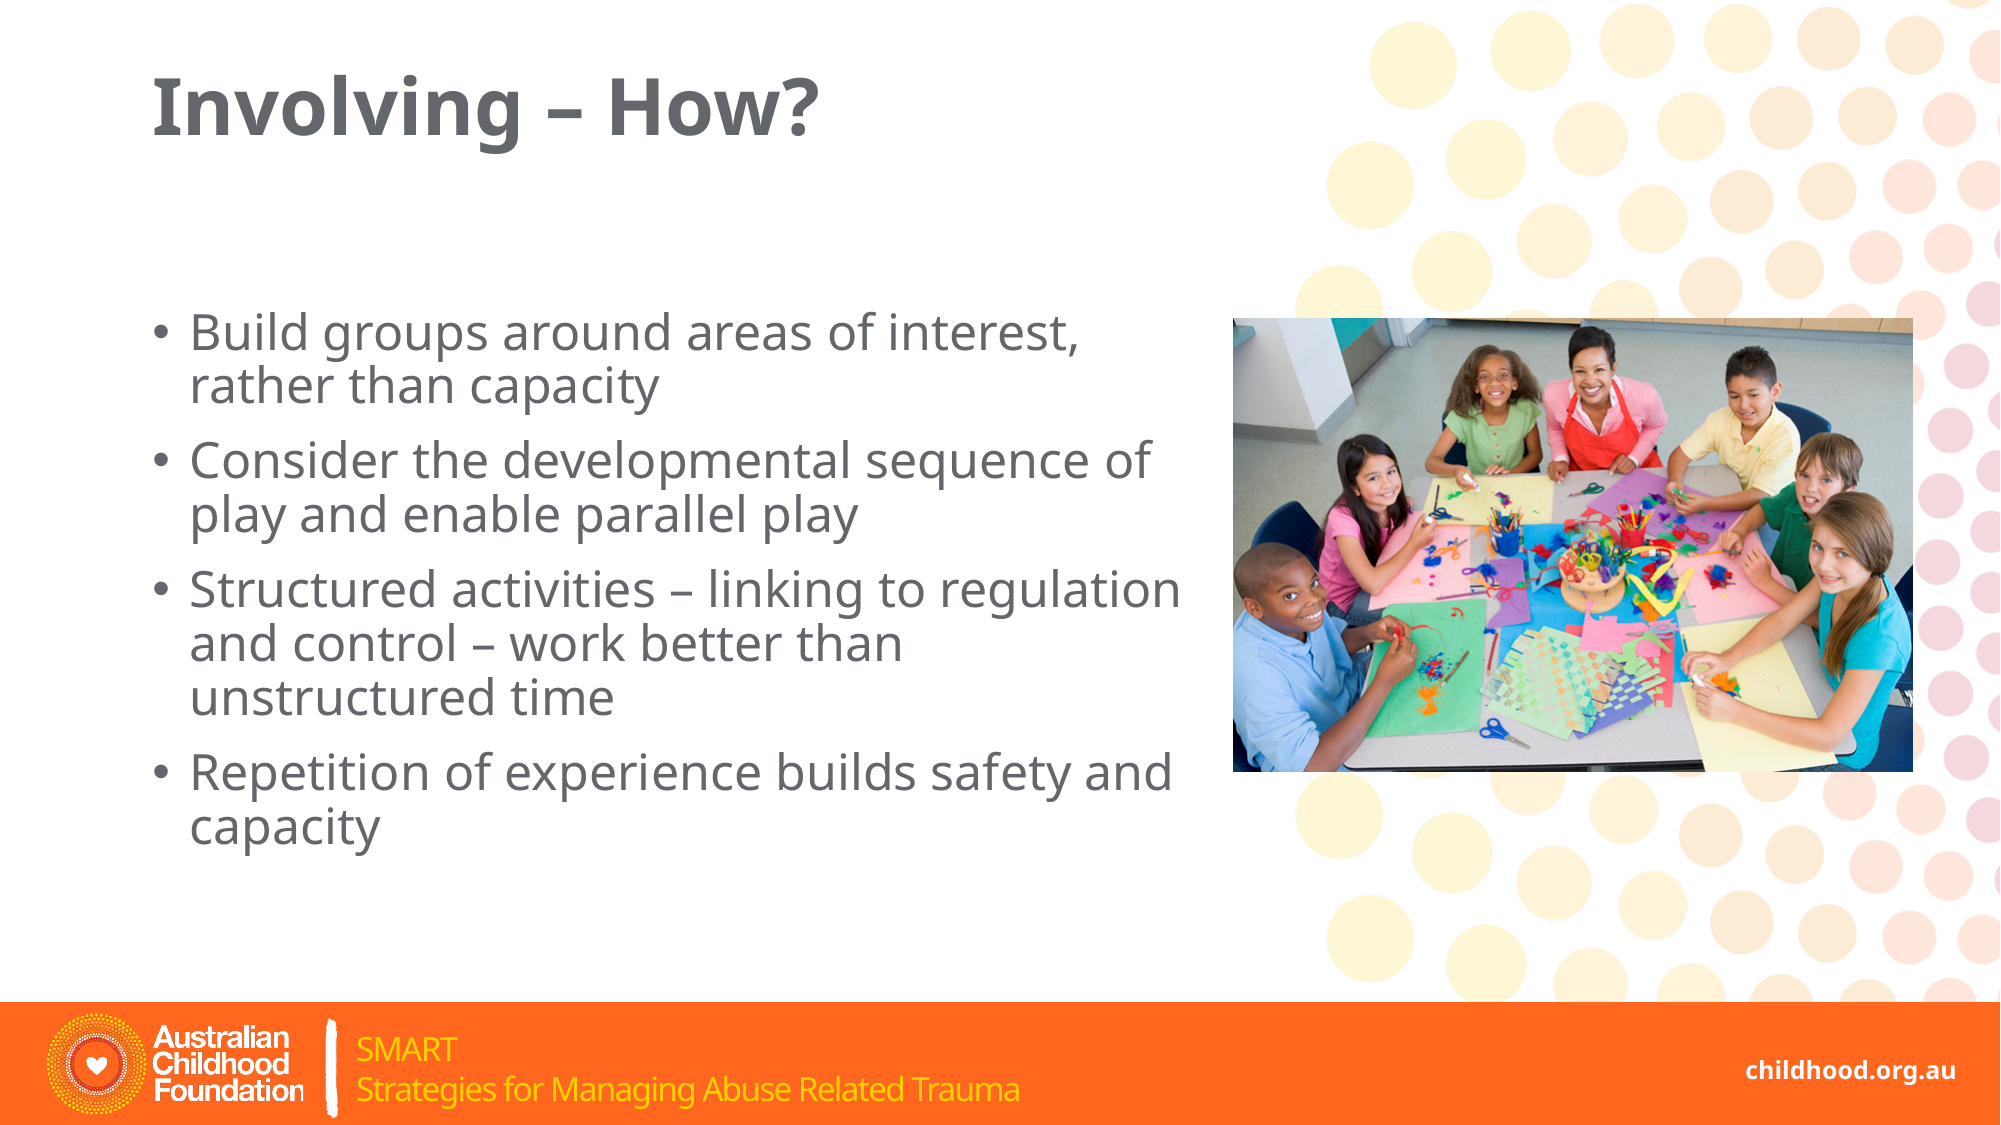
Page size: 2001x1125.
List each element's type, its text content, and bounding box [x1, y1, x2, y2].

slide_number childhood.org.au [1594, 1034, 1973, 1105]
picture [0, 0, 2001, 1125]
list Build groups around areas of interest, rather than capacity Consider the developmental sequence of play and enable parallel play Structured activities – linking to regulation and control – work better than unstructured time Repetition of experience builds safety and capacity [137, 299, 1234, 900]
picture [315, 1017, 347, 1121]
title Involving – How? [137, 59, 1482, 278]
